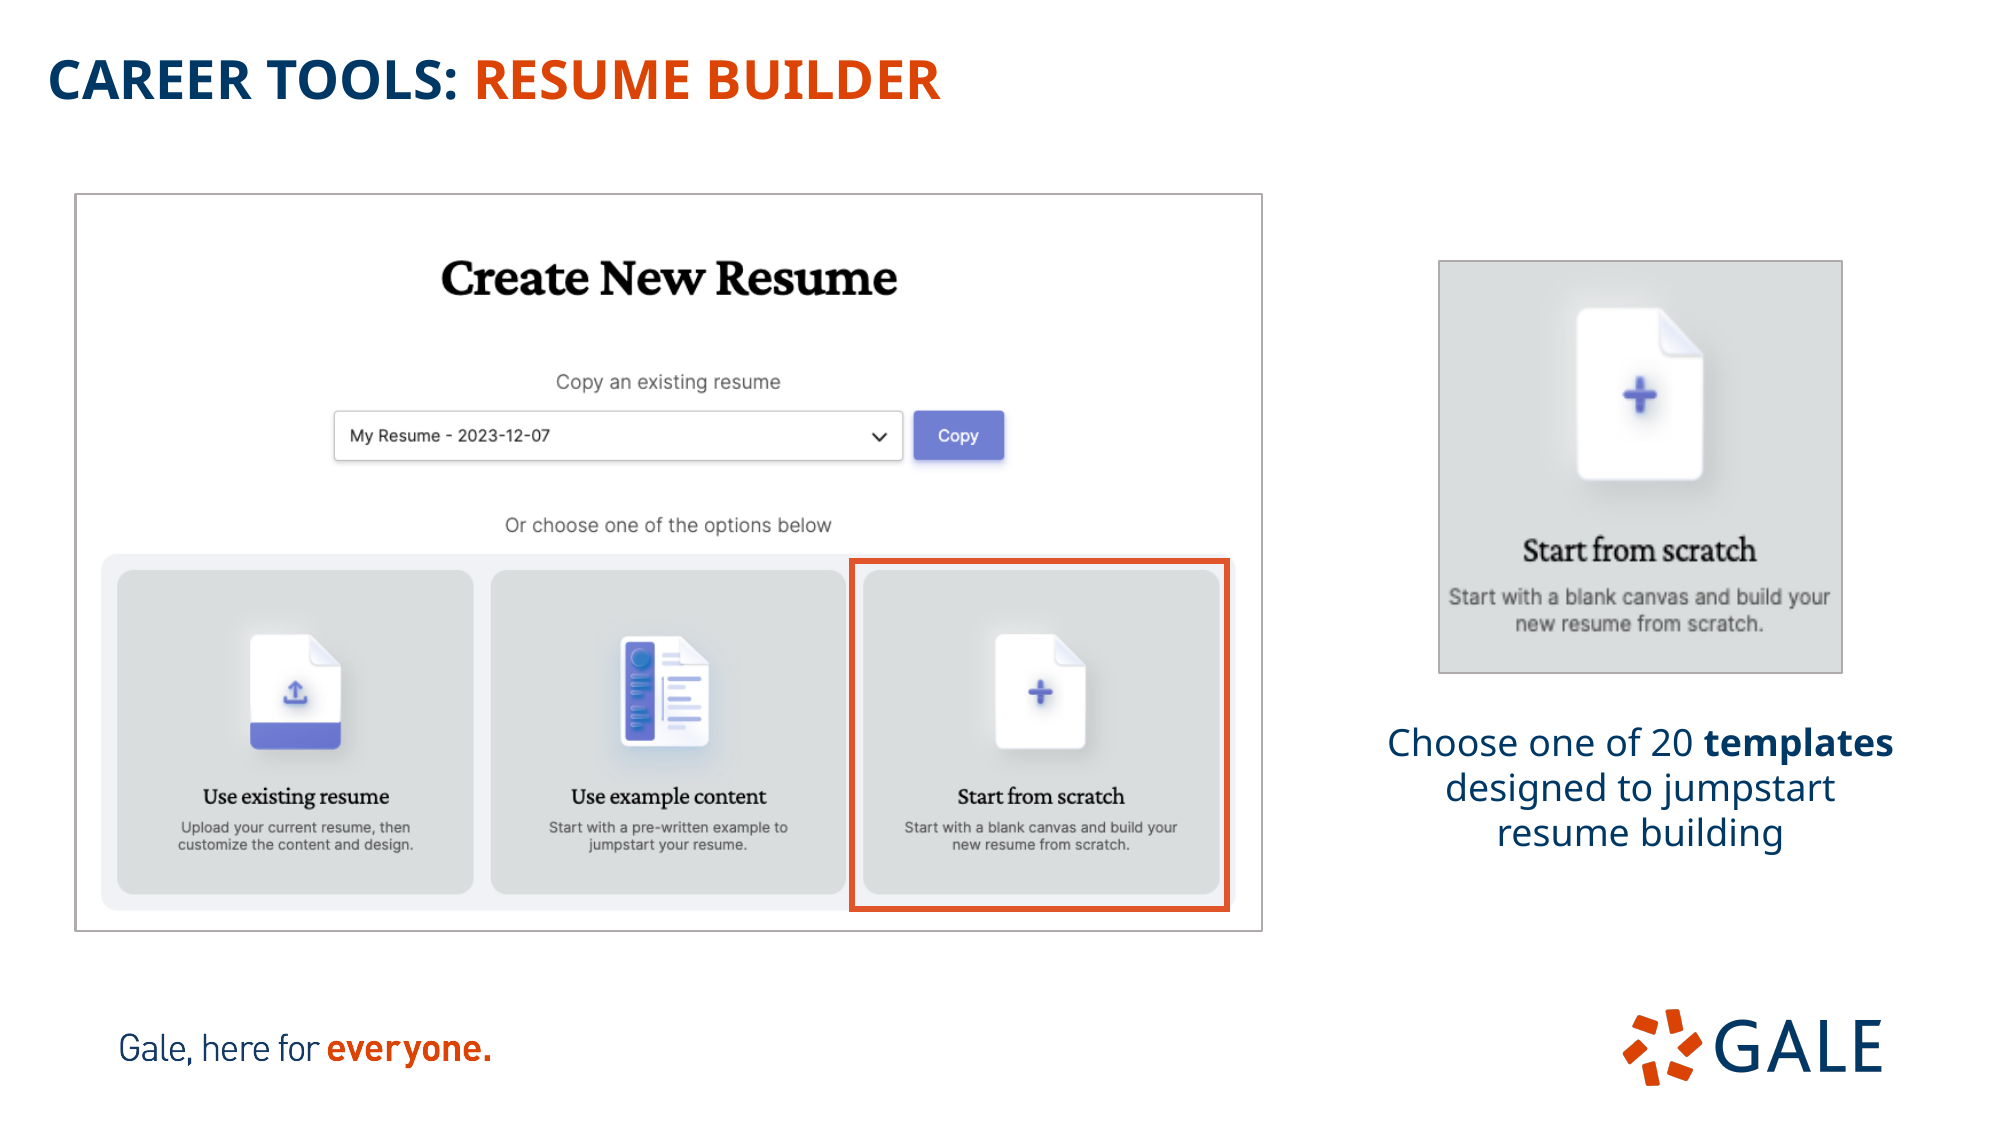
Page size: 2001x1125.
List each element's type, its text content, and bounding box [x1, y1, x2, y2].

picture [91, 1009, 529, 1086]
title CAREER TOOLS: RESUME BUILDER [32, 24, 1815, 139]
picture [1439, 261, 1842, 673]
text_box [76, 194, 1261, 930]
picture [1622, 1009, 1882, 1086]
text_box Choose one of 20 templates designed to jumpstart resume building [1359, 711, 1922, 862]
